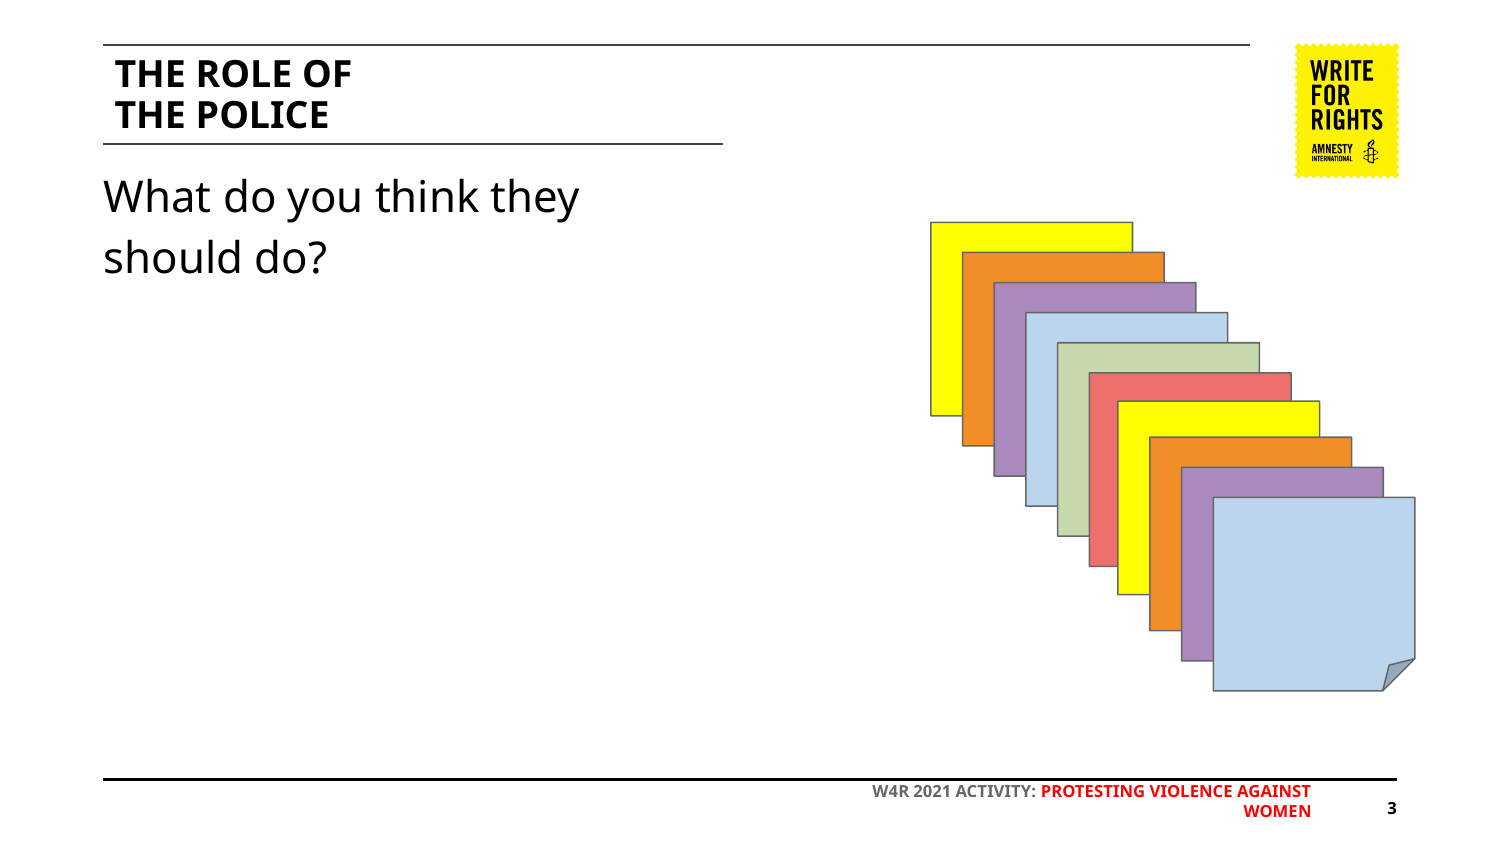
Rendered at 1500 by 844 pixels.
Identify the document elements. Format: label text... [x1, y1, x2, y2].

text_box [962, 252, 1165, 446]
picture [1290, 37, 1405, 183]
text_box [1117, 401, 1320, 595]
text_box [1181, 467, 1384, 661]
text_box [994, 282, 1196, 477]
text_box What do you think they should do? [88, 146, 718, 298]
text_box [1089, 372, 1292, 567]
text_box ‹#› [1322, 803, 1397, 821]
text_box [1213, 497, 1415, 691]
text_box [1025, 312, 1228, 507]
title THE ROLE OF THE POLICE [103, 55, 612, 134]
text_box [930, 222, 1133, 416]
text_box W4R 2021 ACTIVITY: PROTESTING VIOLENCE AGAINST WOMEN [857, 794, 1312, 821]
text_box [1149, 437, 1352, 631]
text_box [1057, 342, 1260, 537]
